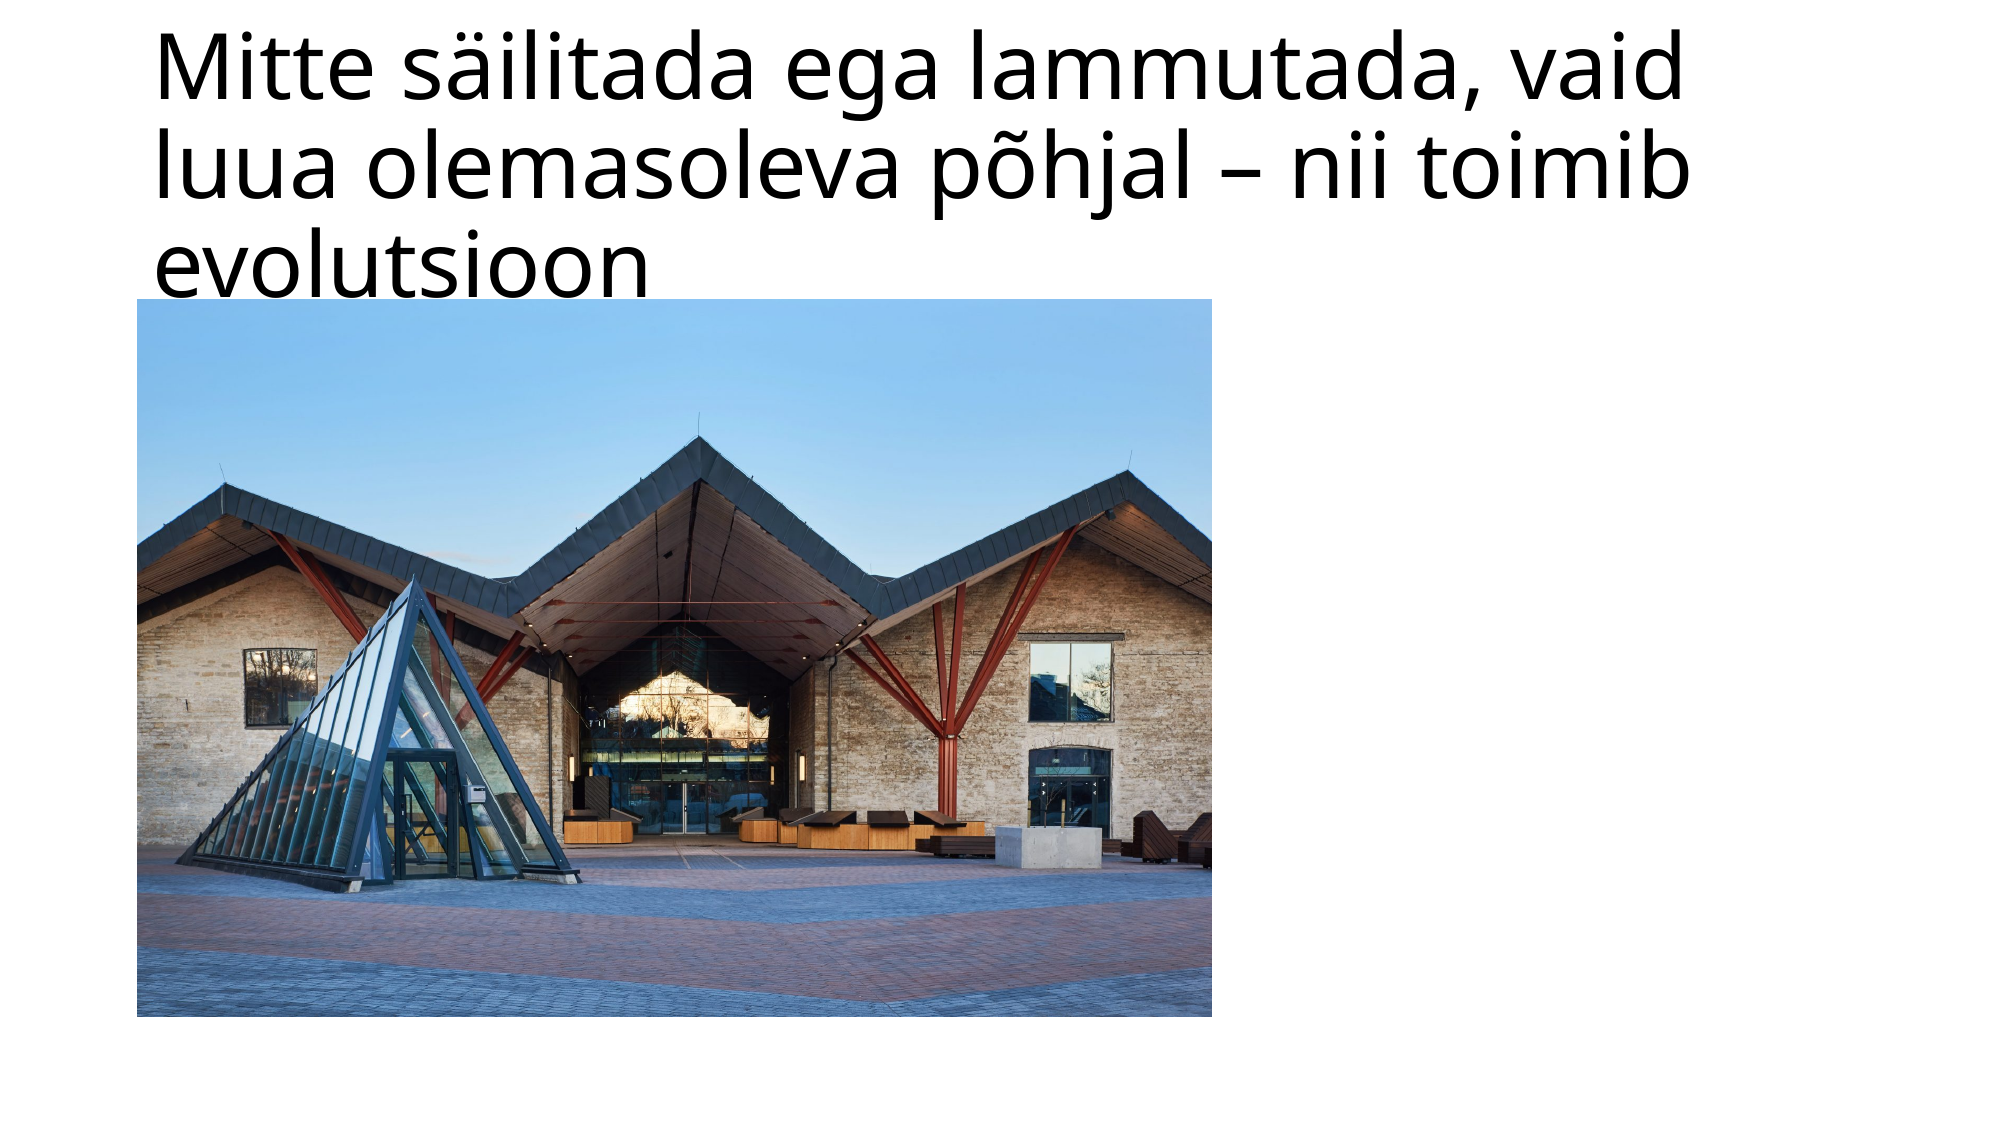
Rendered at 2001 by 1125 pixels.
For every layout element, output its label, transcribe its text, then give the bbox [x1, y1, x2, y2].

picture [137, 299, 1212, 1017]
title Mitte säilitada ega lammutada, vaid luua olemasoleva põhjal – nii toimib evolutsioon [137, 59, 1863, 278]
